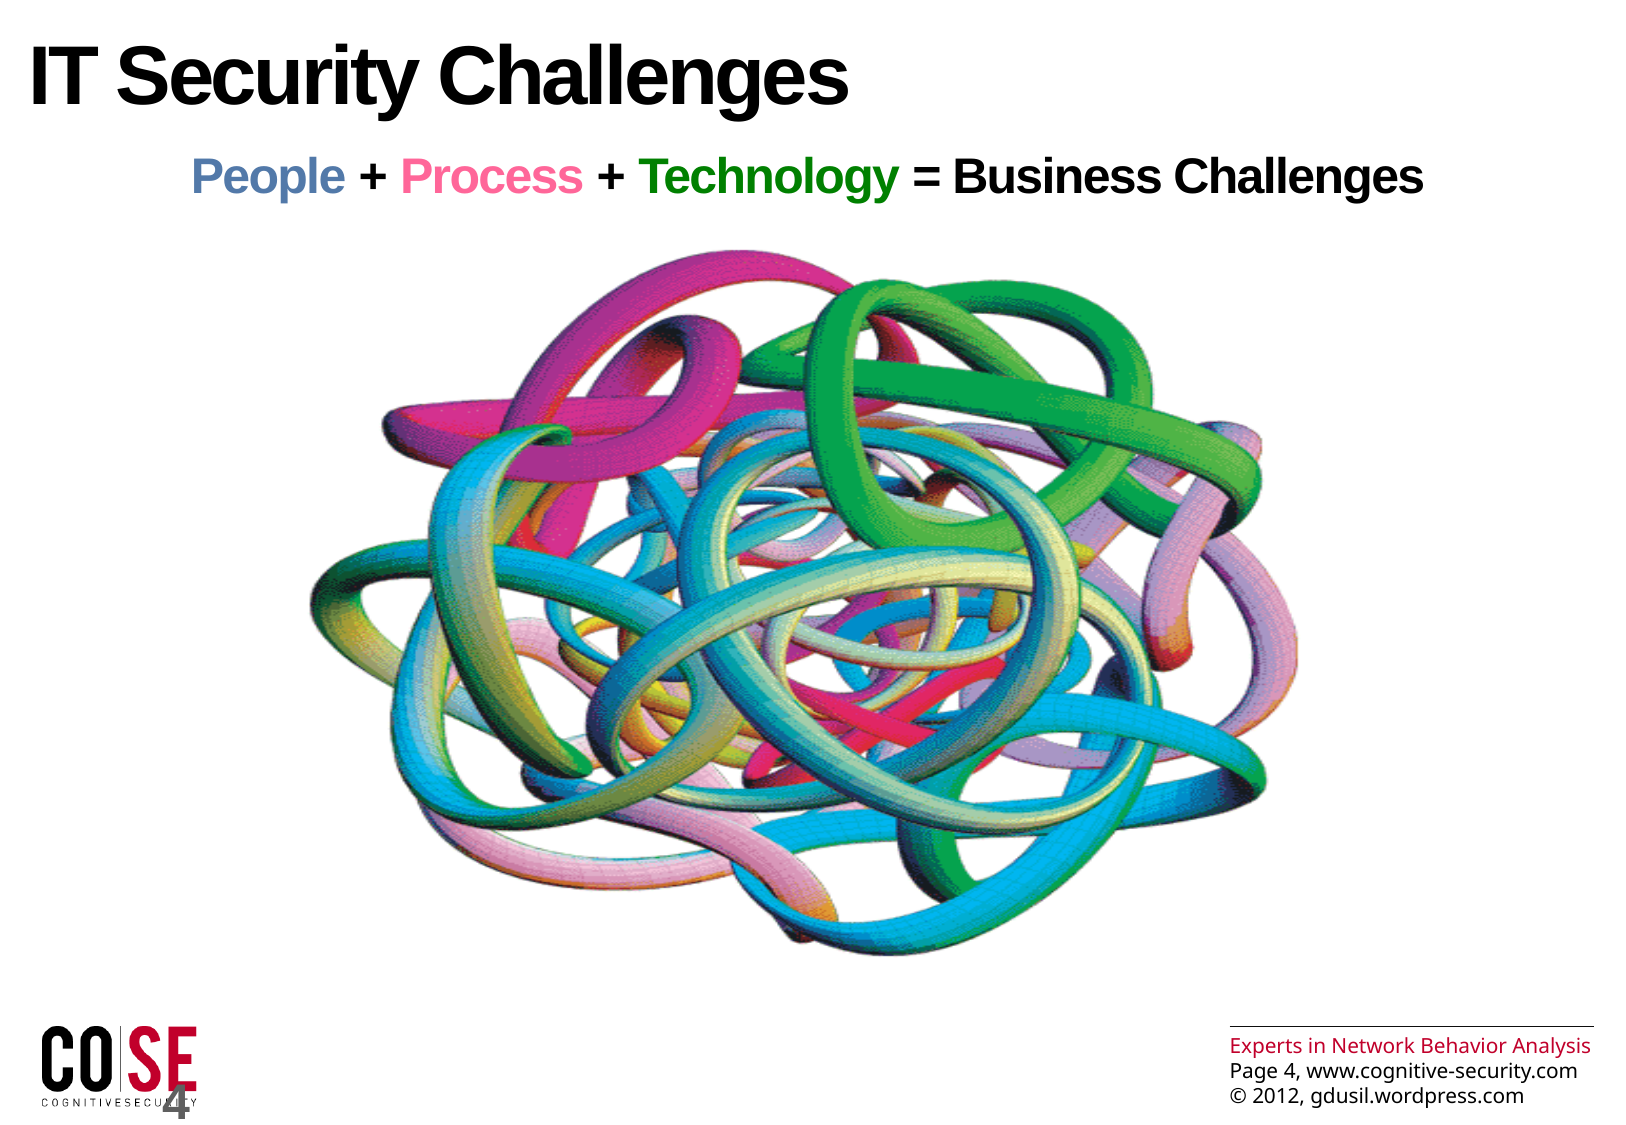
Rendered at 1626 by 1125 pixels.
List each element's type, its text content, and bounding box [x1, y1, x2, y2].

picture [279, 234, 1332, 974]
title IT Security Challenges [28, 32, 1599, 132]
picture [36, 1024, 202, 1062]
list People + Process + Technology = Business Challenges [39, 145, 1577, 960]
slide_number 4 [0, 1062, 353, 1113]
